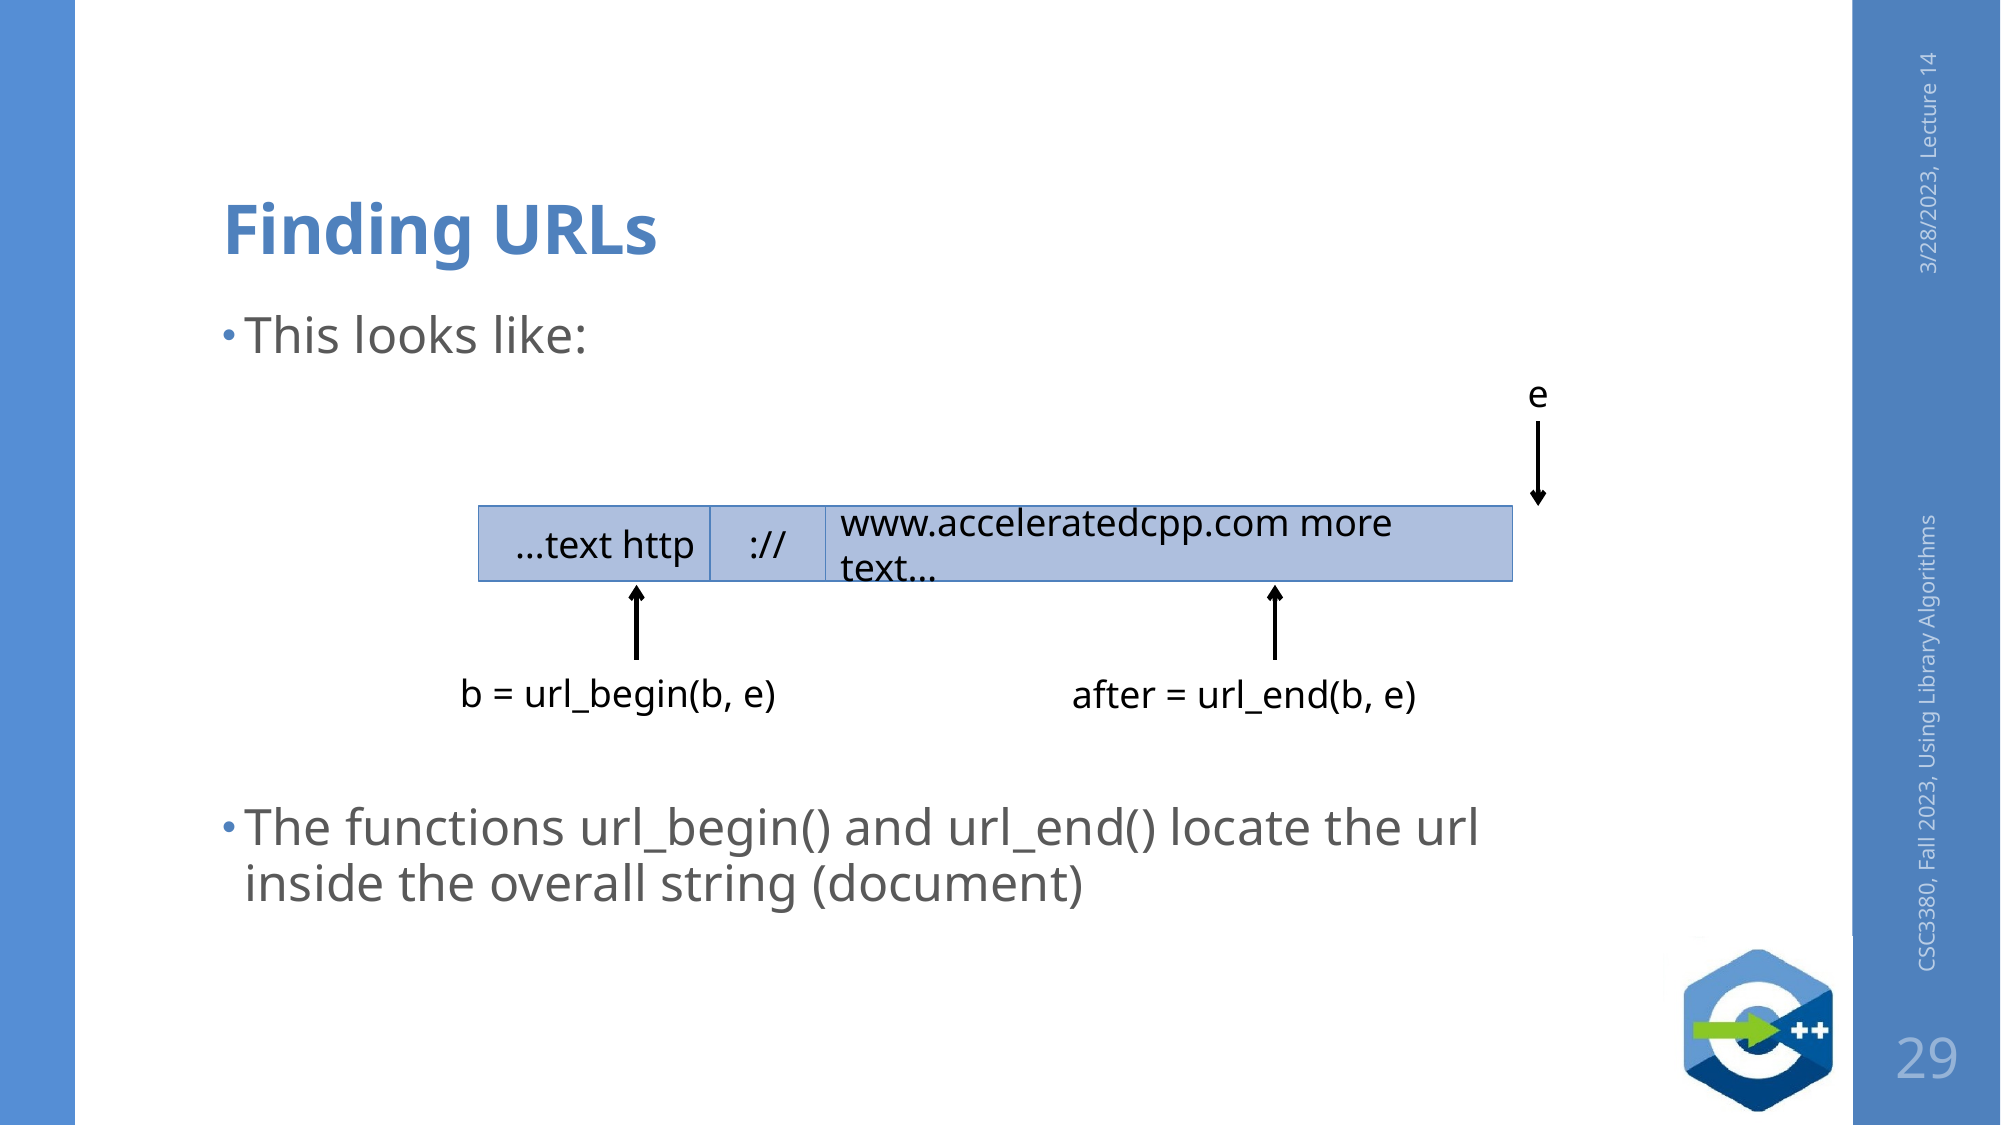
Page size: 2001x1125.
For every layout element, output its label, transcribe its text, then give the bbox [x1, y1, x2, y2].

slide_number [1897, 37, 1958, 351]
slide_number 29 [1852, 1012, 2000, 1110]
list This looks like: The functions url_begin() and url_end() locate the url inside the overall string (document) [206, 299, 1617, 1014]
footer CSC3380, Fall 2023, Using Library Algorithms [1897, 400, 1958, 988]
picture [1663, 936, 1853, 1125]
title Finding URLs [206, 48, 1797, 278]
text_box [462, 362, 1563, 725]
